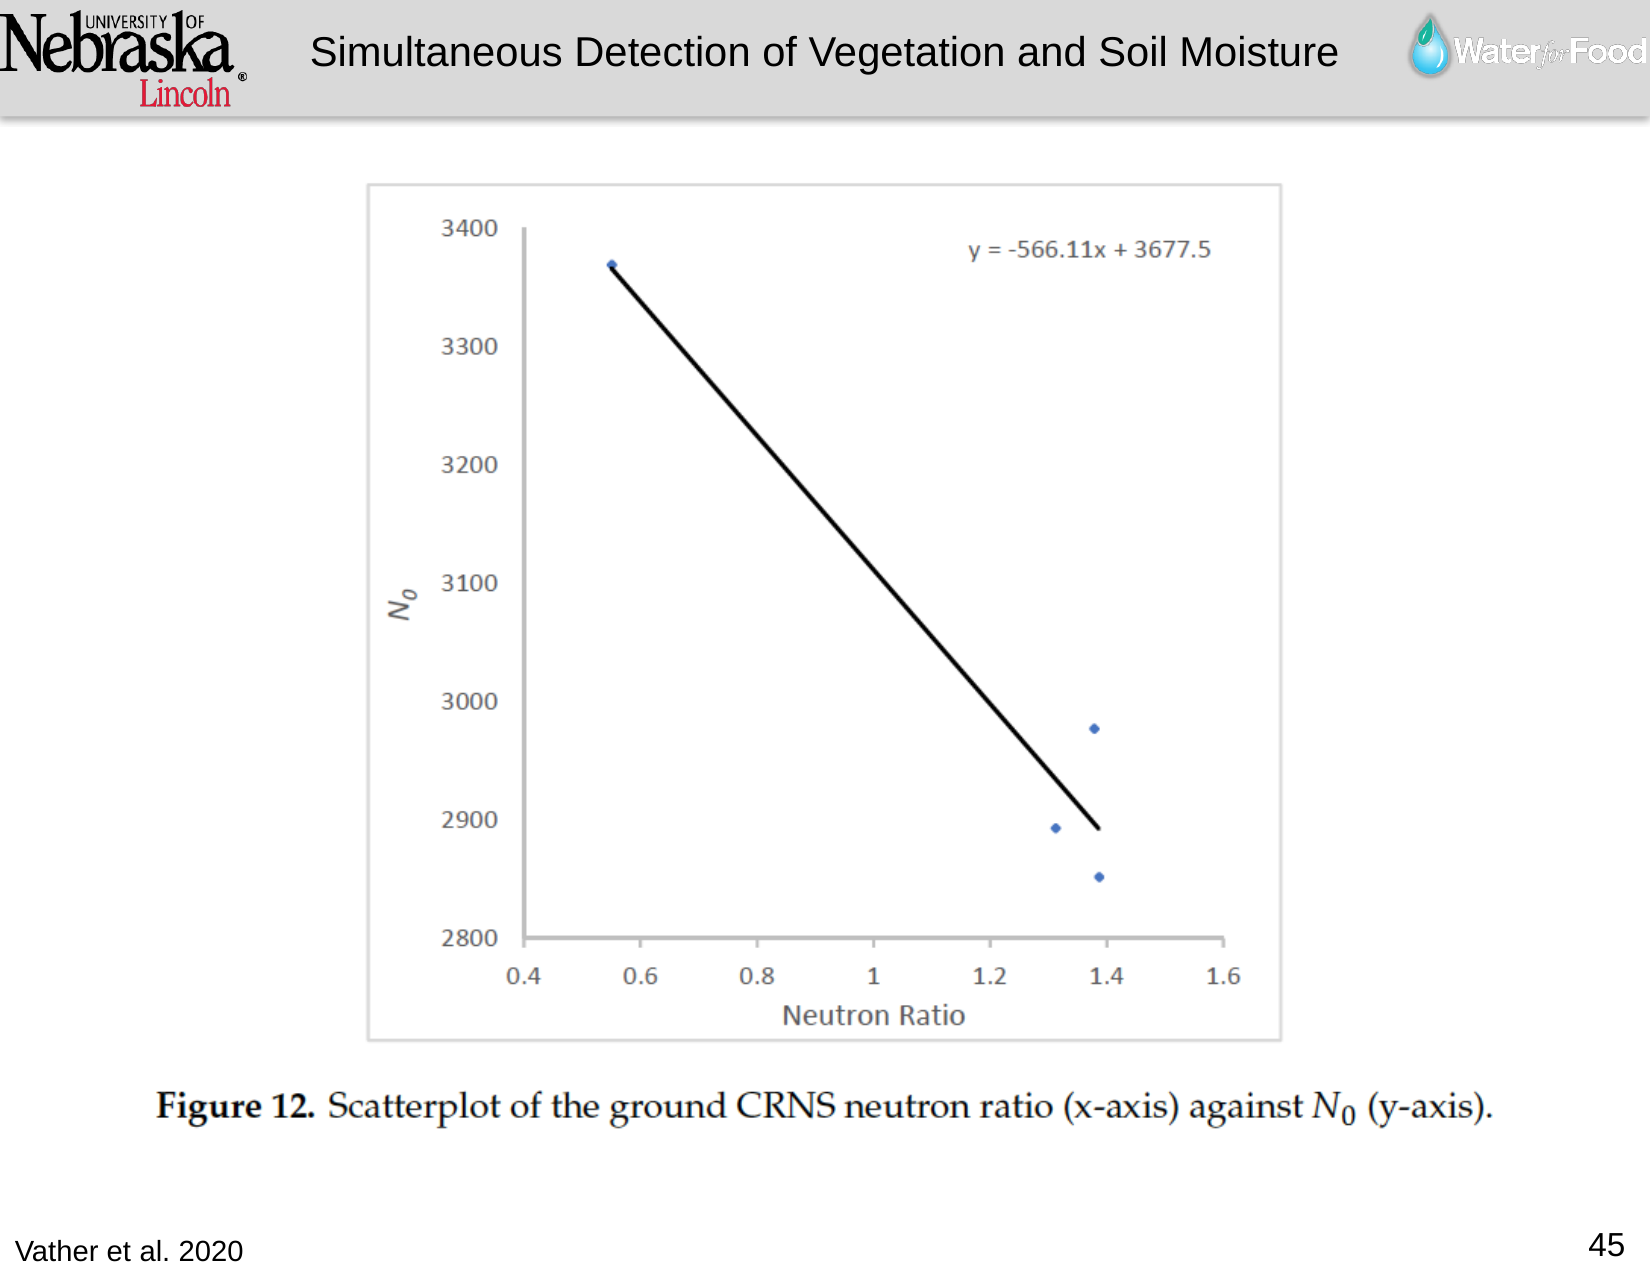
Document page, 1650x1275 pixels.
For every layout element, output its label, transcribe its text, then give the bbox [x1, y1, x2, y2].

picture [0, 10, 247, 107]
picture [137, 144, 1532, 1130]
slide_number 45 [1571, 1214, 1650, 1275]
text_box Vather et al. 2020 [0, 1224, 585, 1275]
picture [1404, 9, 1646, 82]
text_box Simultaneous Detection of Vegetation and Soil Moisture [196, 16, 1453, 84]
